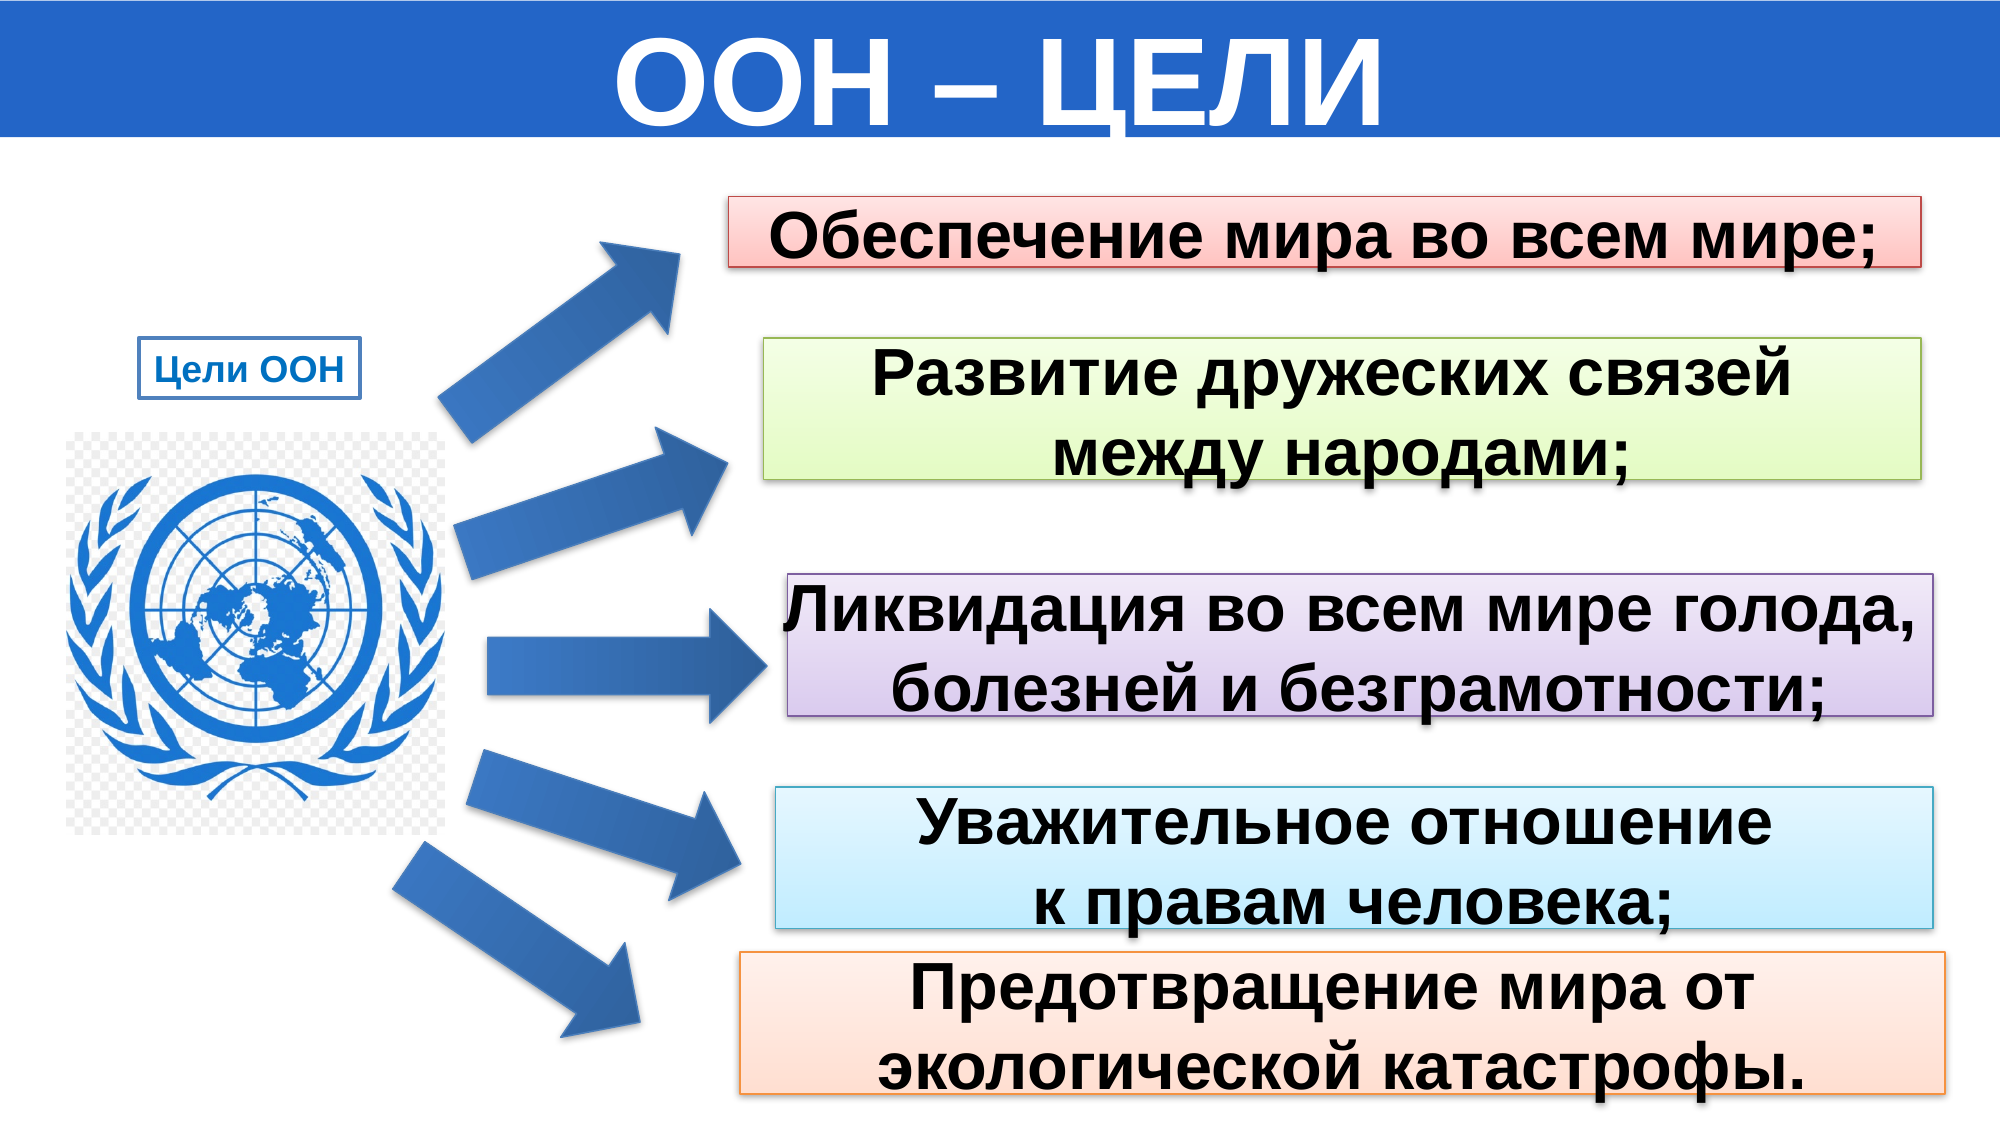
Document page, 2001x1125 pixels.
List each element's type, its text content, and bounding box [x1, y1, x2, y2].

text_box [437, 241, 681, 444]
text_box Предотвращение мира от экологической катастрофы. [739, 951, 1946, 1095]
picture [66, 432, 446, 835]
text_box Уважительное отношение к правам человека; [775, 786, 1934, 929]
text_box Ликвидация во всем мире голода, болезней и безграмотности; [787, 573, 1934, 717]
text_box ООН – ЦЕЛИ [0, 0, 2000, 138]
text_box [453, 426, 729, 581]
text_box [487, 608, 768, 724]
text_box Обеспечение мира во всем мире; [728, 196, 1922, 268]
text_box [465, 749, 742, 902]
text_box [392, 844, 641, 1039]
text_box Развитие дружеских связей между народами; [763, 337, 1922, 480]
text_box Цели ООН [137, 336, 362, 400]
